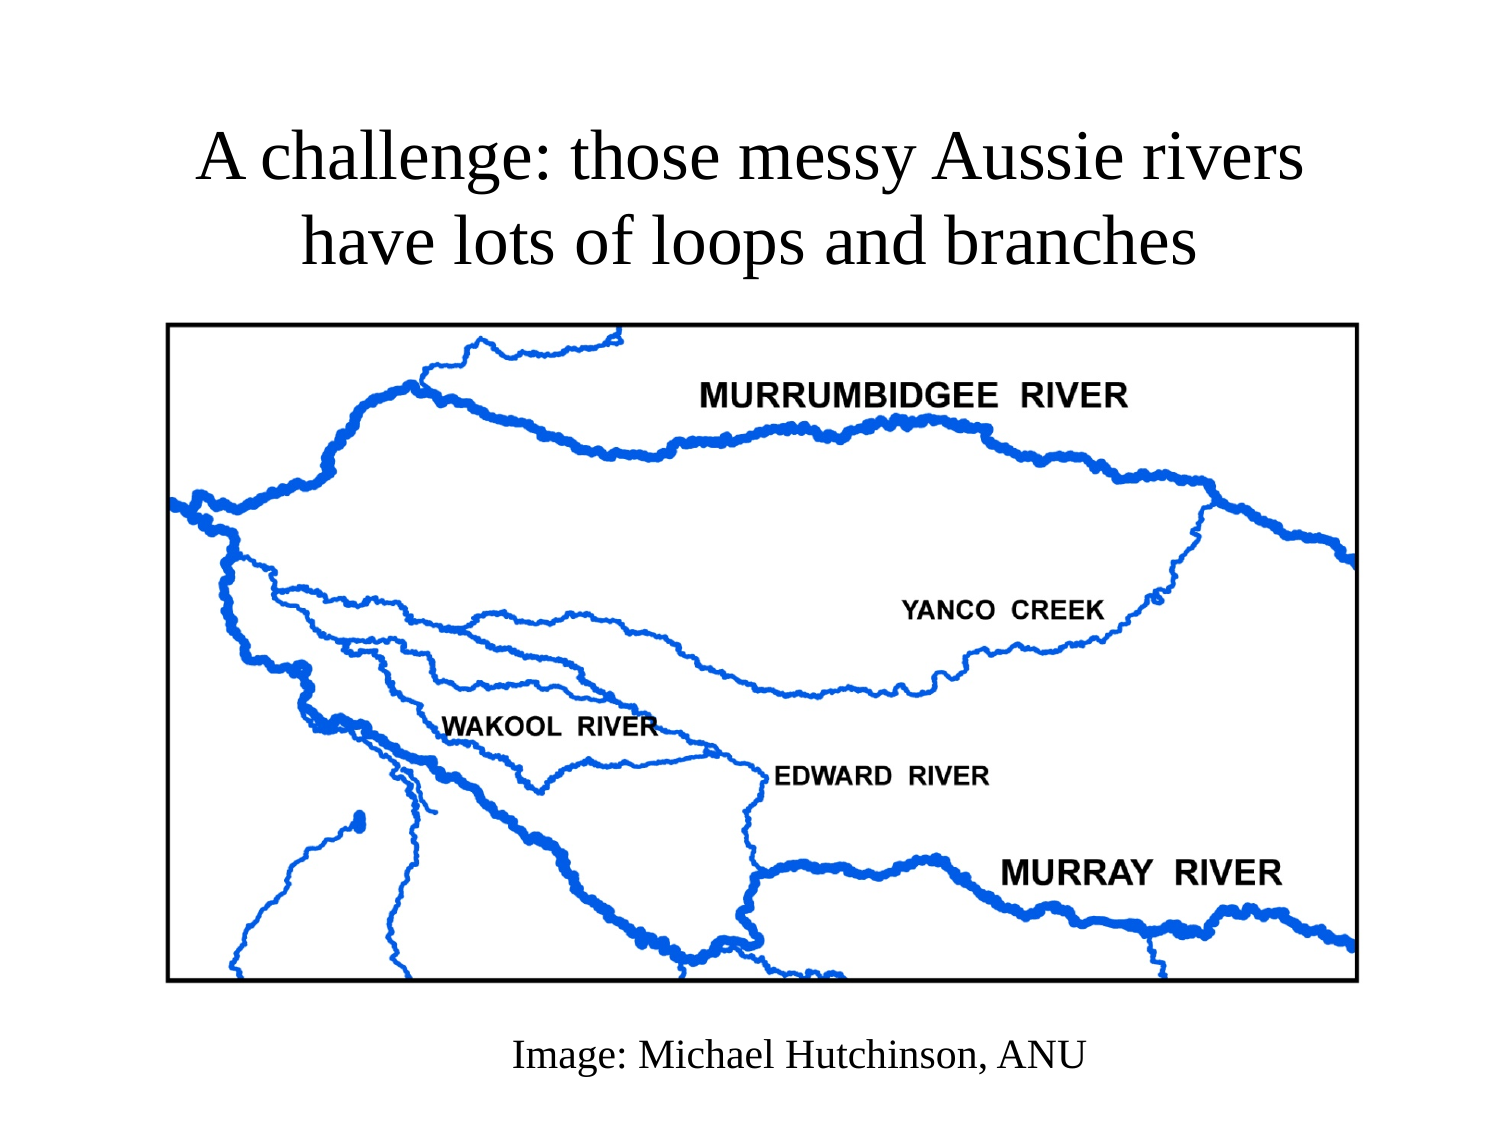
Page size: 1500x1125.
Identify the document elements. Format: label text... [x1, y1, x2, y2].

title A challenge: those messy Aussie rivers have lots of loops and branches [112, 99, 1388, 288]
picture [134, 212, 1390, 1101]
